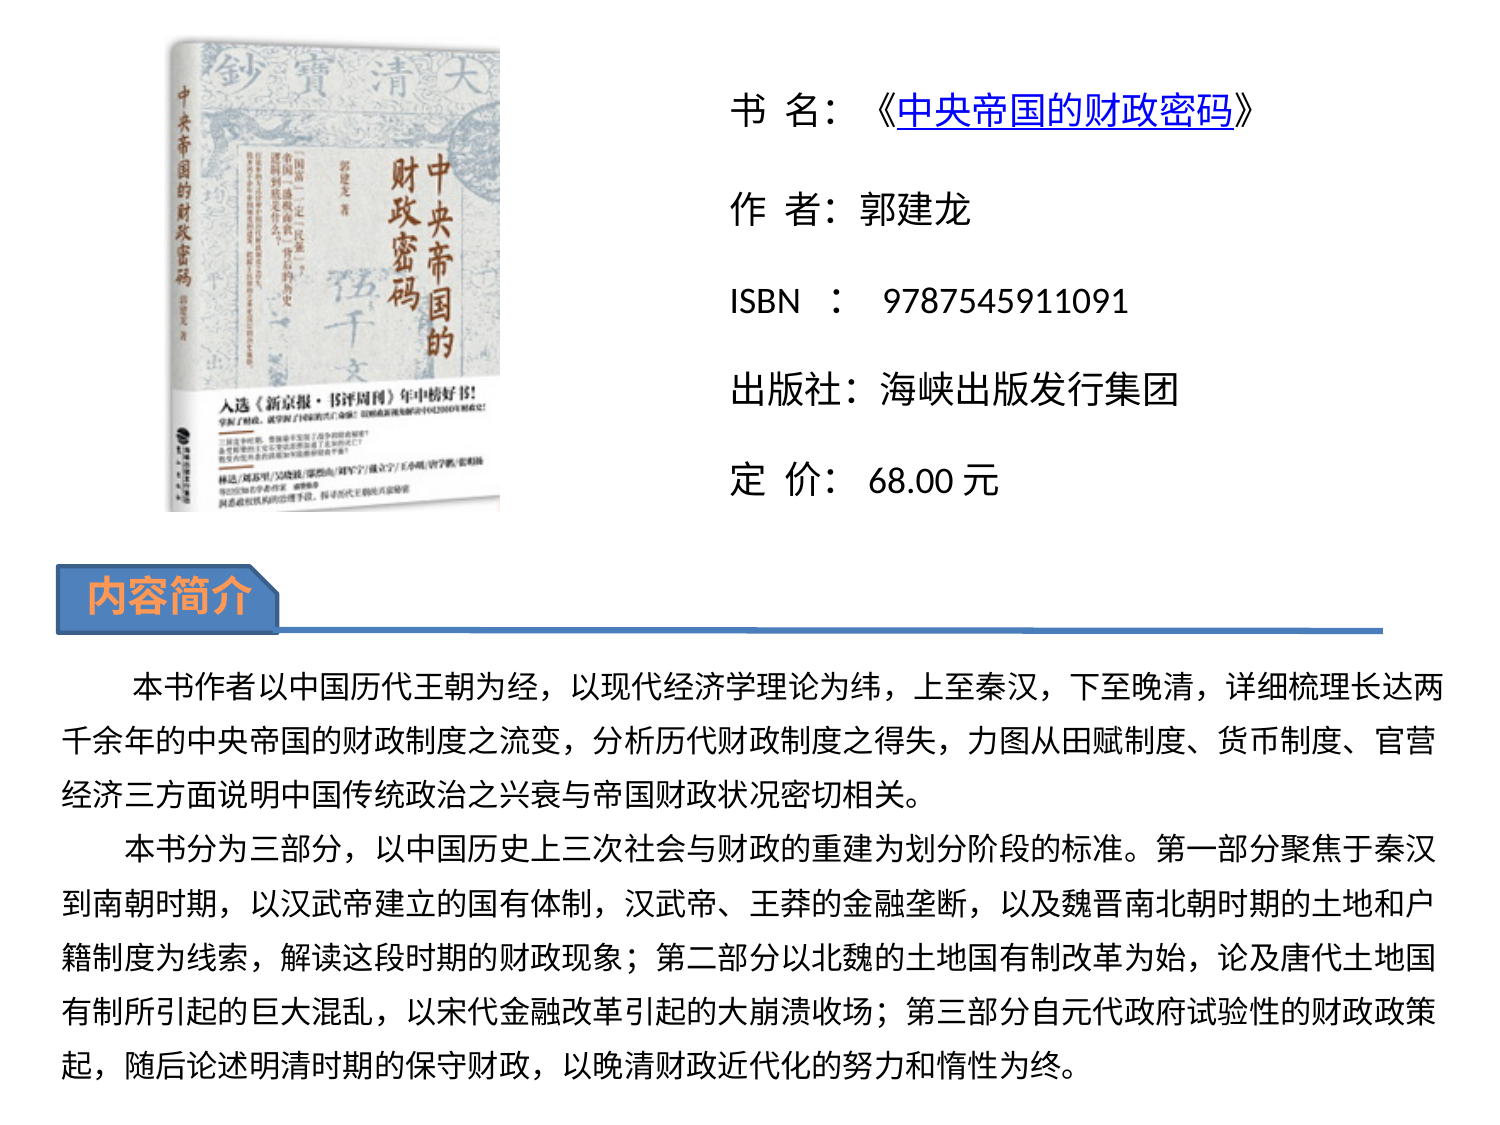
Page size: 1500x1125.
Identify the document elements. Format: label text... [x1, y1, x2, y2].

text_box 书 名：《中央帝国的财政密码》 作 者：郭建龙 ISBN ： 9787545911091 出版社：海峡出版发行集团 定 价：68.00元 [714, 79, 1500, 509]
picture [163, 34, 501, 512]
text_box 本书作者以中国历代王朝为经，以现代经济学理论为纬，上至秦汉，下至晚清，详细梳理长达两千余年的中央帝国的财政制度之流变，分析历代财政制度之得失，力图从田赋制度、货币制度、官营经济三方面说明中国传统政治之兴衰与帝国财政状况密切相关。 本书分为三部分，以中国历史上三次社会与财政的重建为划分阶段的标准。第一部分聚焦于秦汉到南朝时期，以汉武帝建立的国有体制，汉武帝、王莽的金融垄断，以及魏晋南北朝时期的土地和户籍制度为线索，解读这段时期的财政现象；第二部分以北魏的土地国有制改革为始，论及唐代土地国有制所引起的巨大混乱，以宋代金融改革引起的大崩溃收场；第三部分自元代政府试验性的财政政策起，随后论述明清时期的保守财政，以晚清财政近代化的努力和惰性为终。 [46, 643, 1477, 1091]
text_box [57, 562, 1383, 634]
